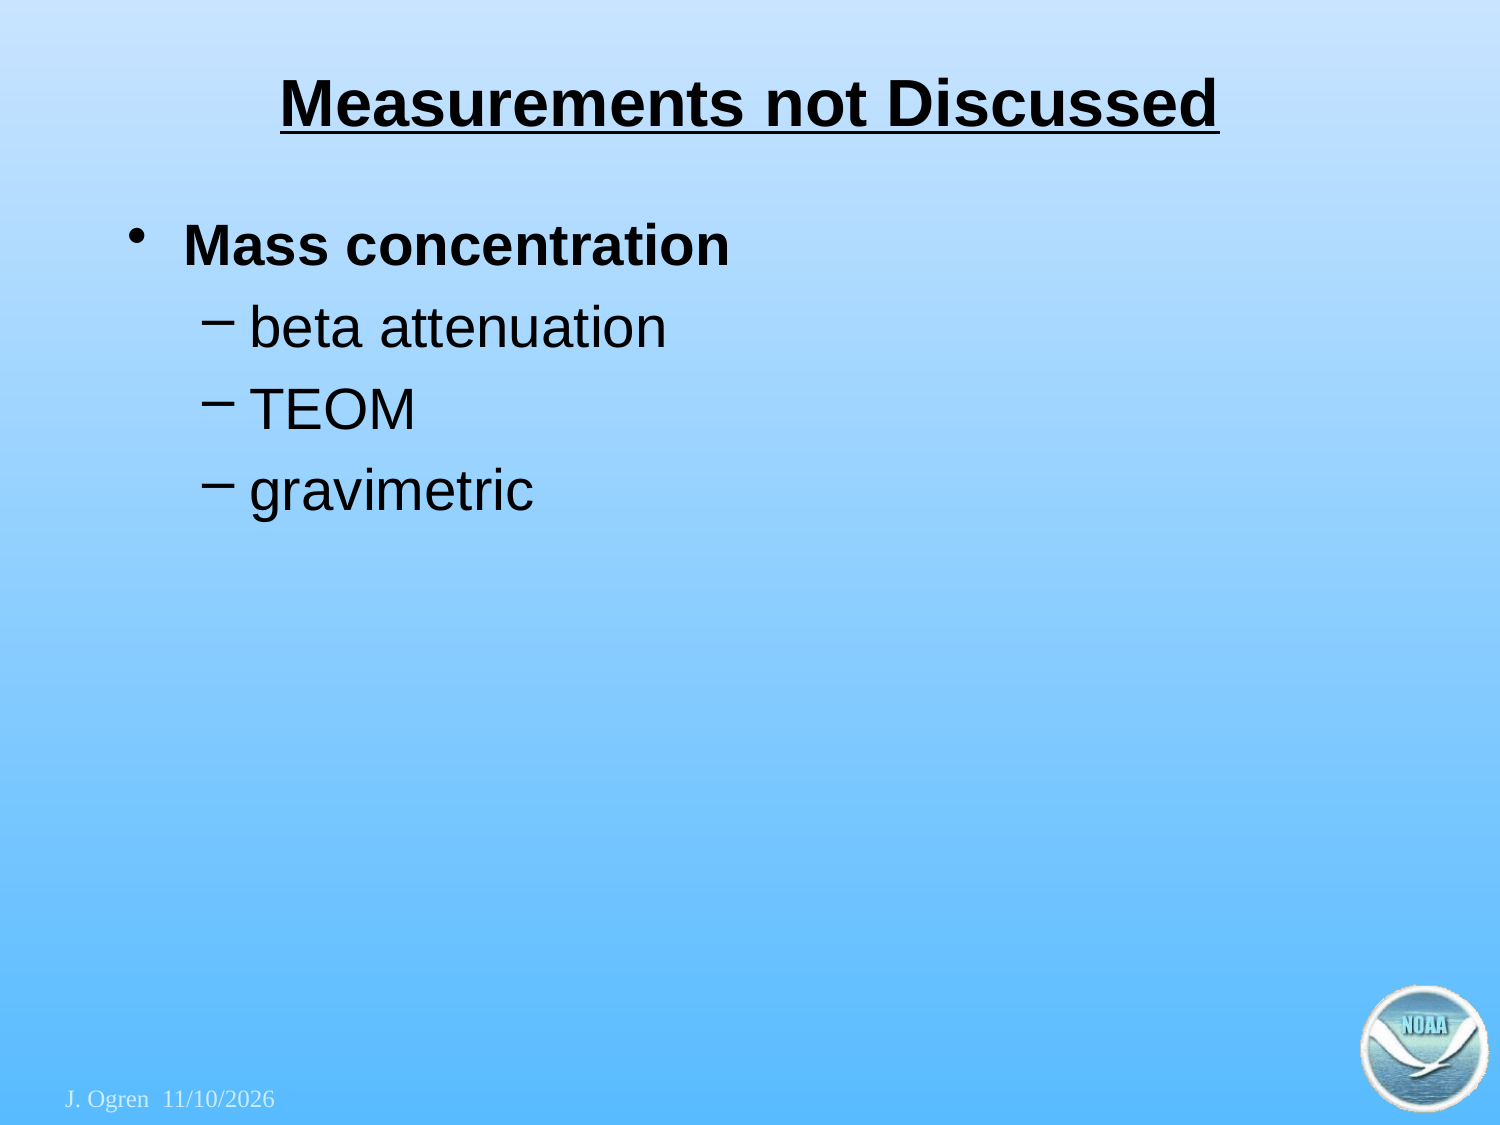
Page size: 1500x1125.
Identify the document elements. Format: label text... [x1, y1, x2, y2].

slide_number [49, 1074, 351, 1125]
picture [1351, 974, 1500, 1125]
list Mass concentration beta attenuation TEOM gravimetric [112, 199, 1401, 1001]
title Measurements not Discussed [112, 49, 1388, 151]
